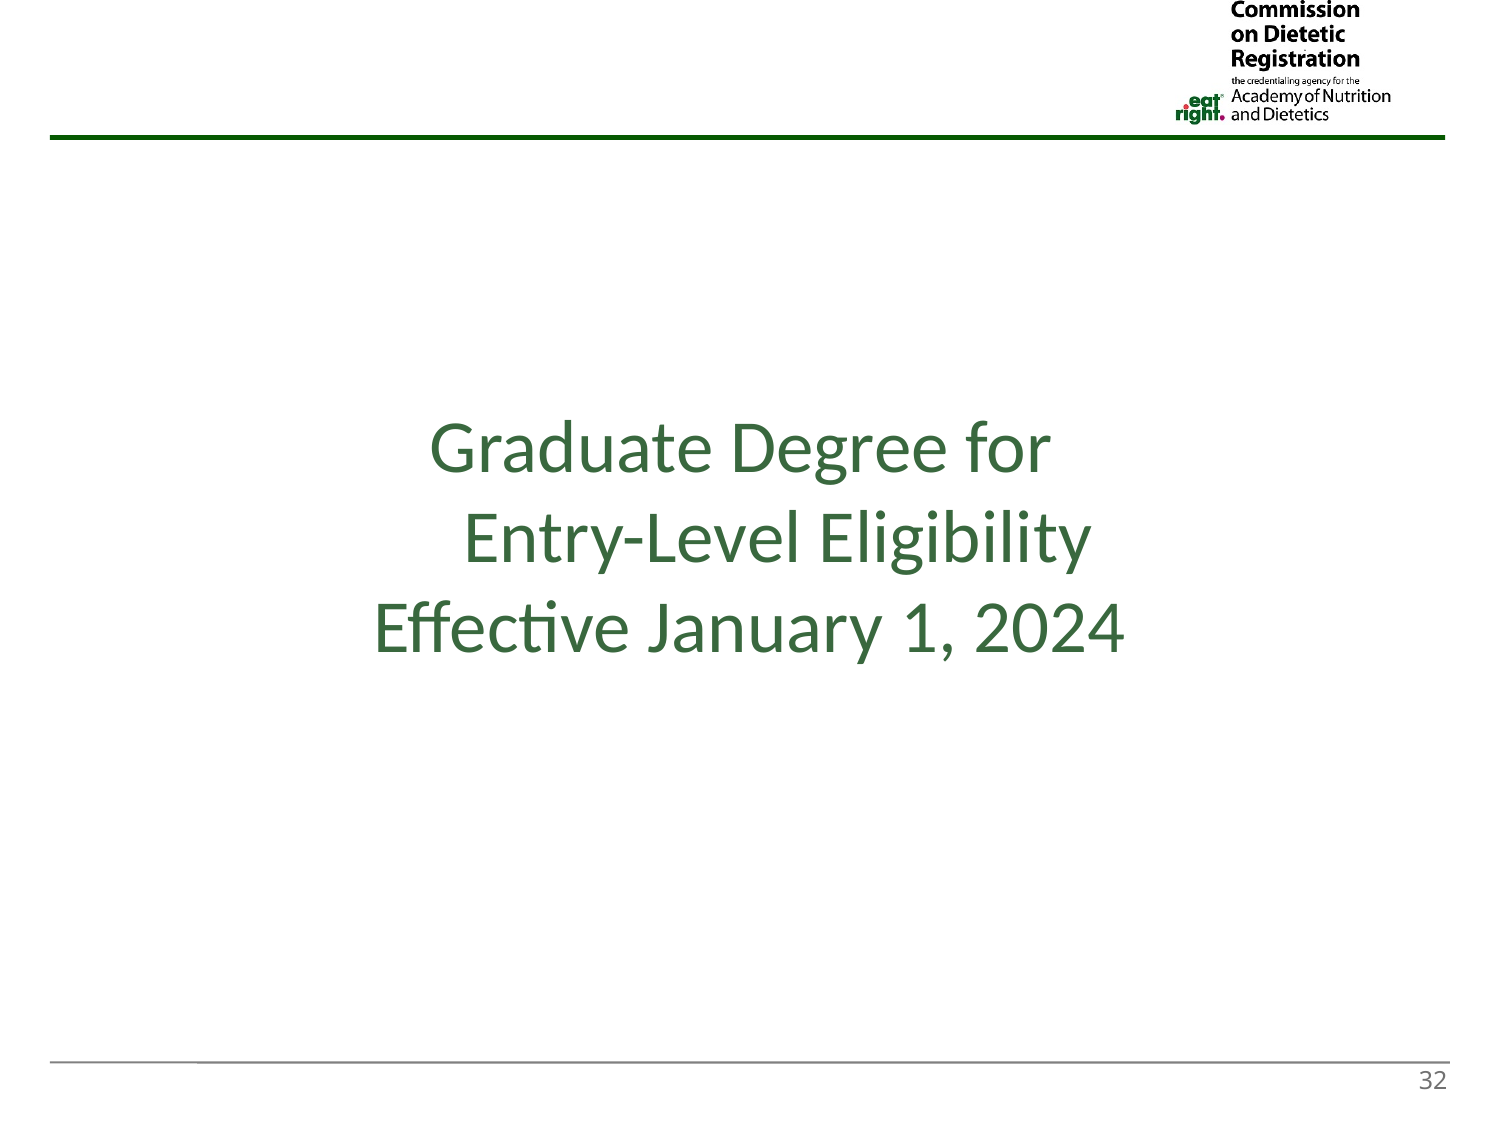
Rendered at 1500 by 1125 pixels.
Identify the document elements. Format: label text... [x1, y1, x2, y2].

slide_number 32 [1112, 1062, 1463, 1100]
picture [1175, 0, 1393, 125]
list Graduate Degree for Entry-Level Eligibility Effective January 1, 2024 [37, 299, 1463, 1051]
